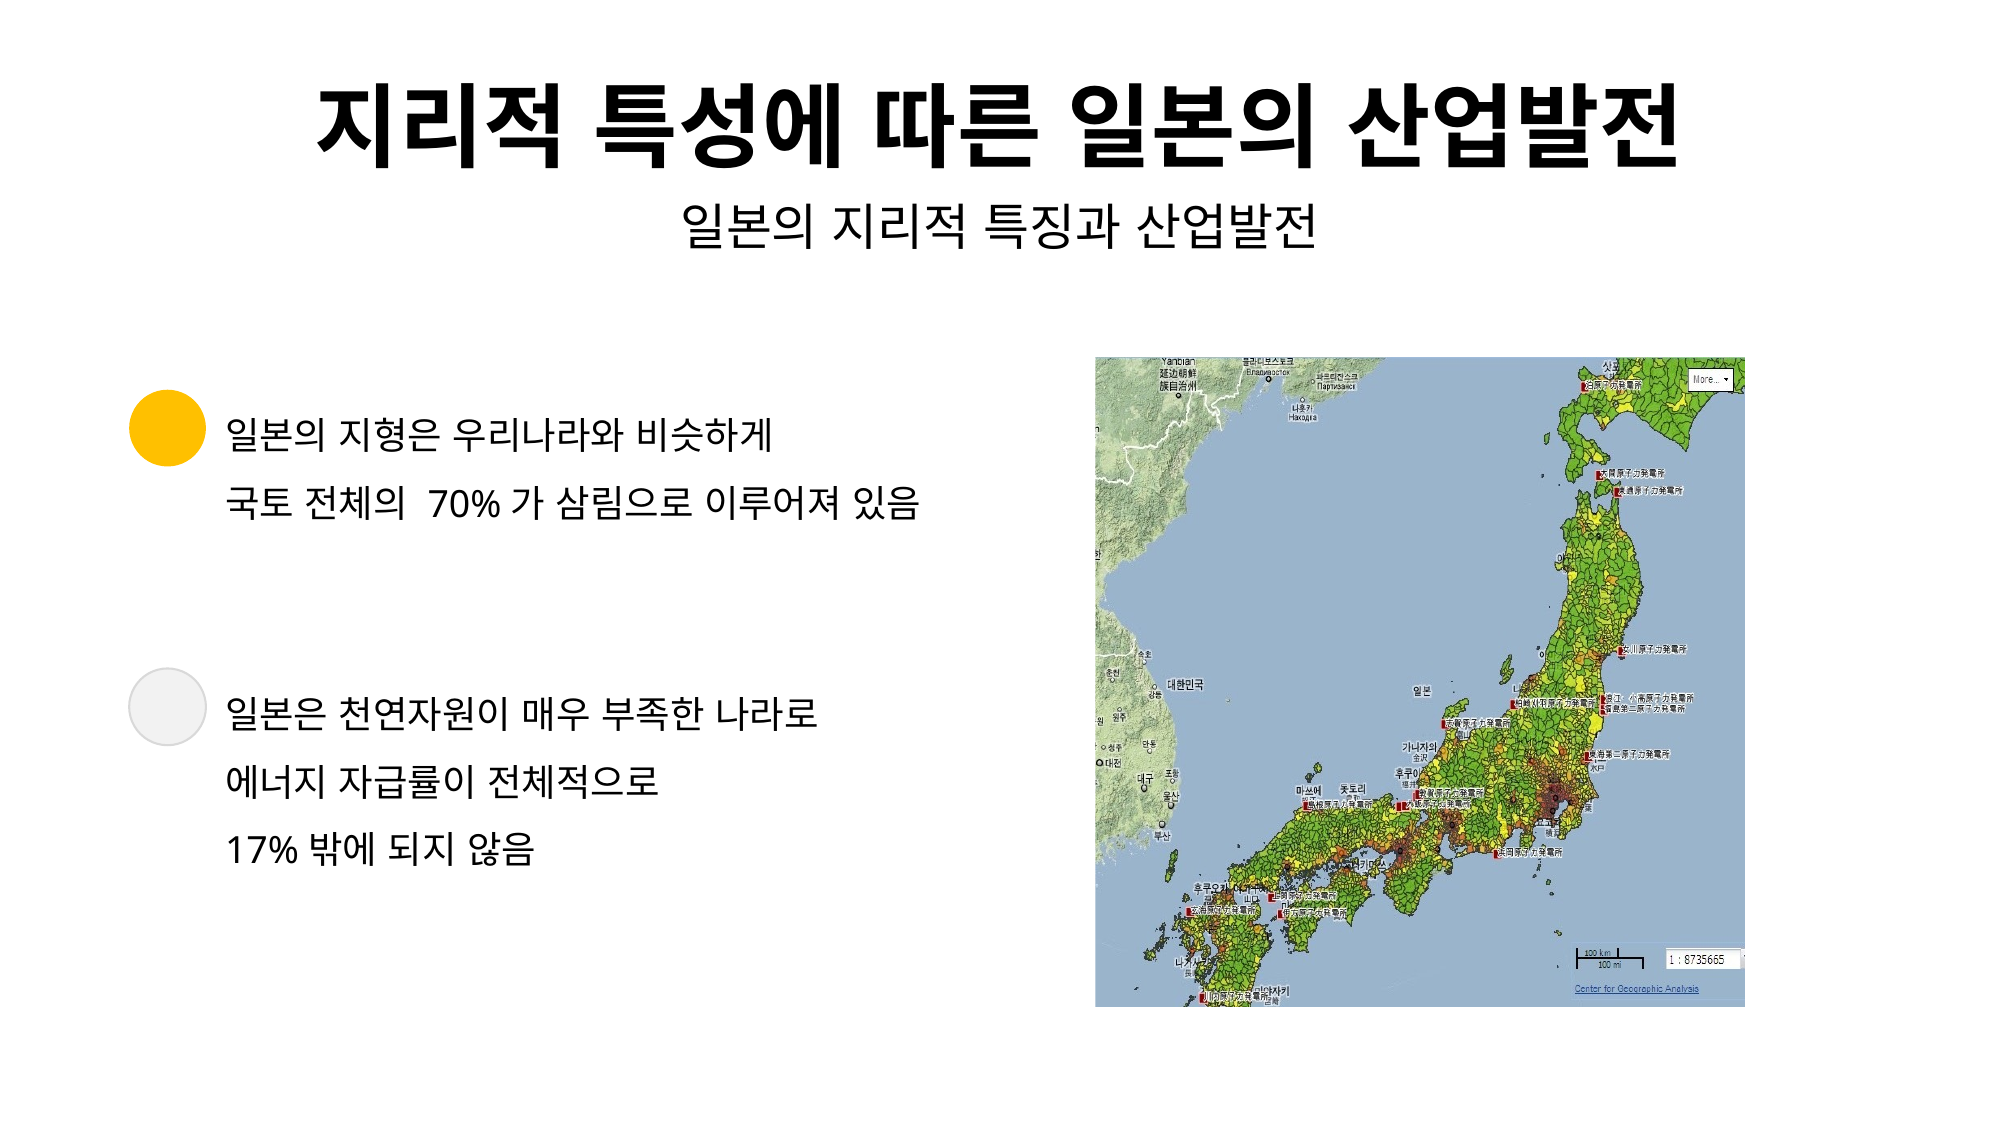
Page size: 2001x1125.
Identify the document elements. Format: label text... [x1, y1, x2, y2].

text_box [128, 667, 207, 747]
text_box [128, 388, 207, 468]
text_box 일본의 지리적 특징과 산업발전 [665, 187, 1335, 263]
text_box 일본은 천연자원이 매우 부족한 나라로 에너지 자급률이 전체적으로 17%밖에 되지 않음 [224, 668, 993, 1011]
text_box 지리적 특성에 따른 일본의 산업발전 [299, 61, 1701, 187]
text_box 일본의 지형은 우리나라와 비슷하게 국토 전체의 70%가 삼림으로 이루어져 있음 [224, 389, 993, 544]
text_box [1094, 356, 1746, 1008]
